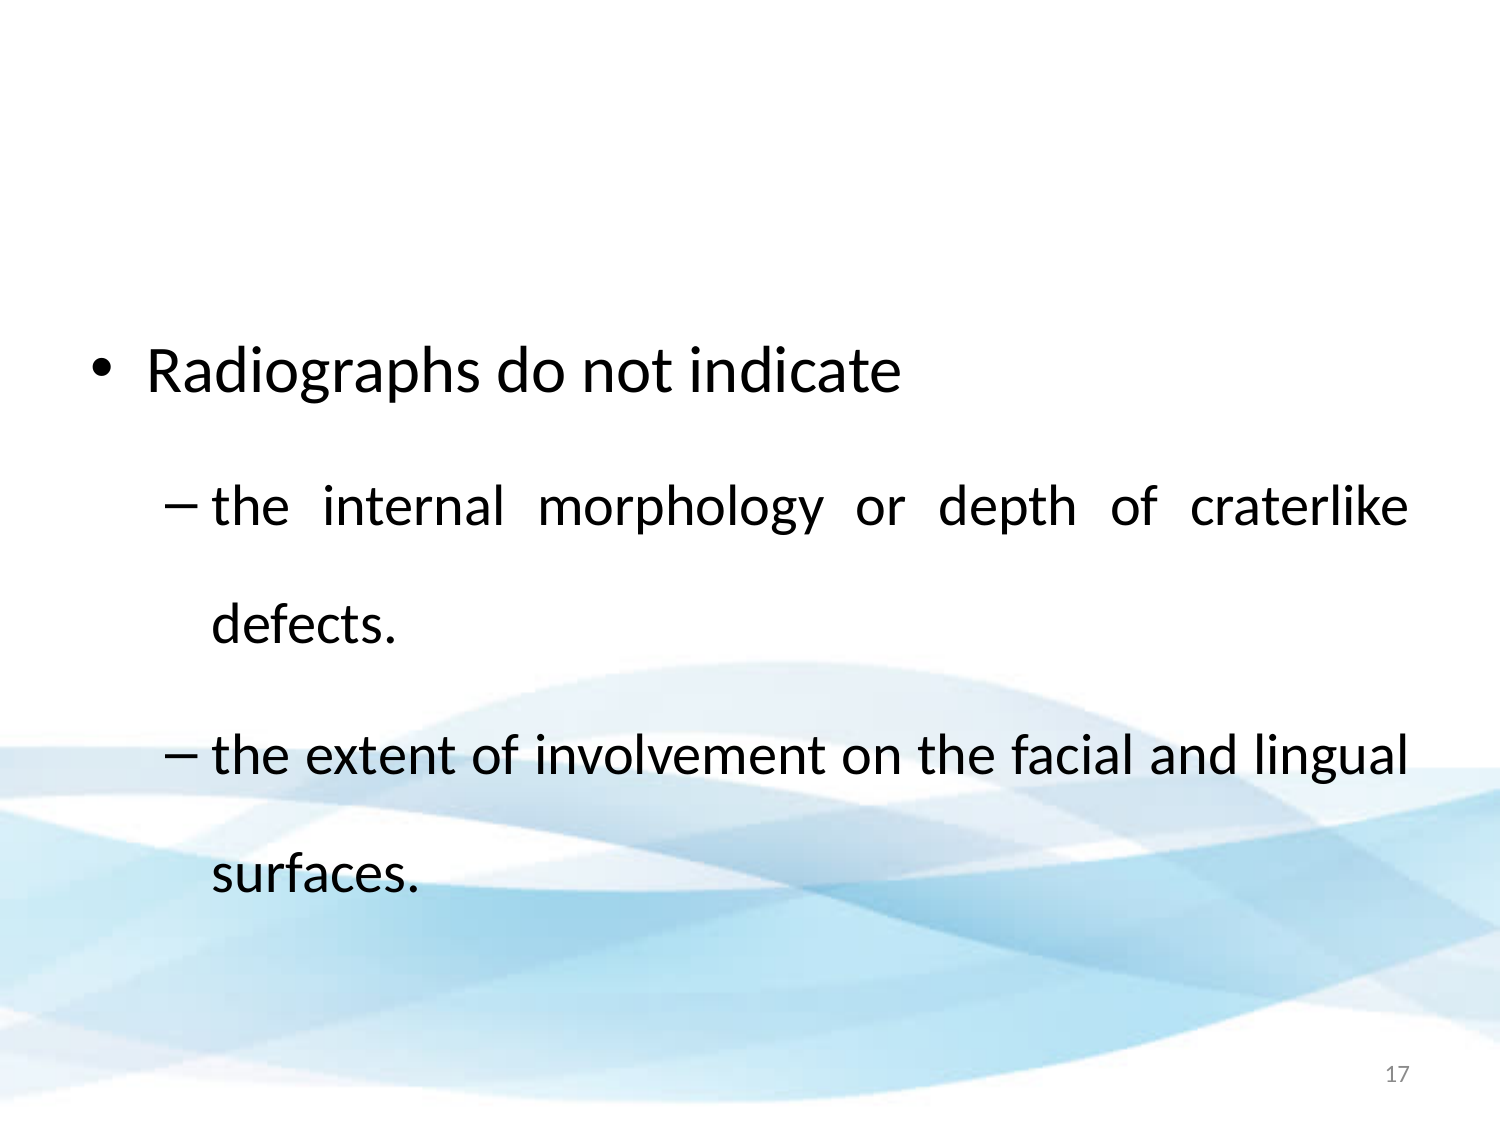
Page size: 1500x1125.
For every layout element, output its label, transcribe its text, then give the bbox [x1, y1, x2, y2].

list Radiographs do not indicate the internal morphology or depth of craterlike defects. the extent of involvement on the facial and lingual surfaces. [75, 262, 1425, 1005]
picture [0, 0, 1500, 1125]
slide_number 17 [1074, 1042, 1425, 1103]
